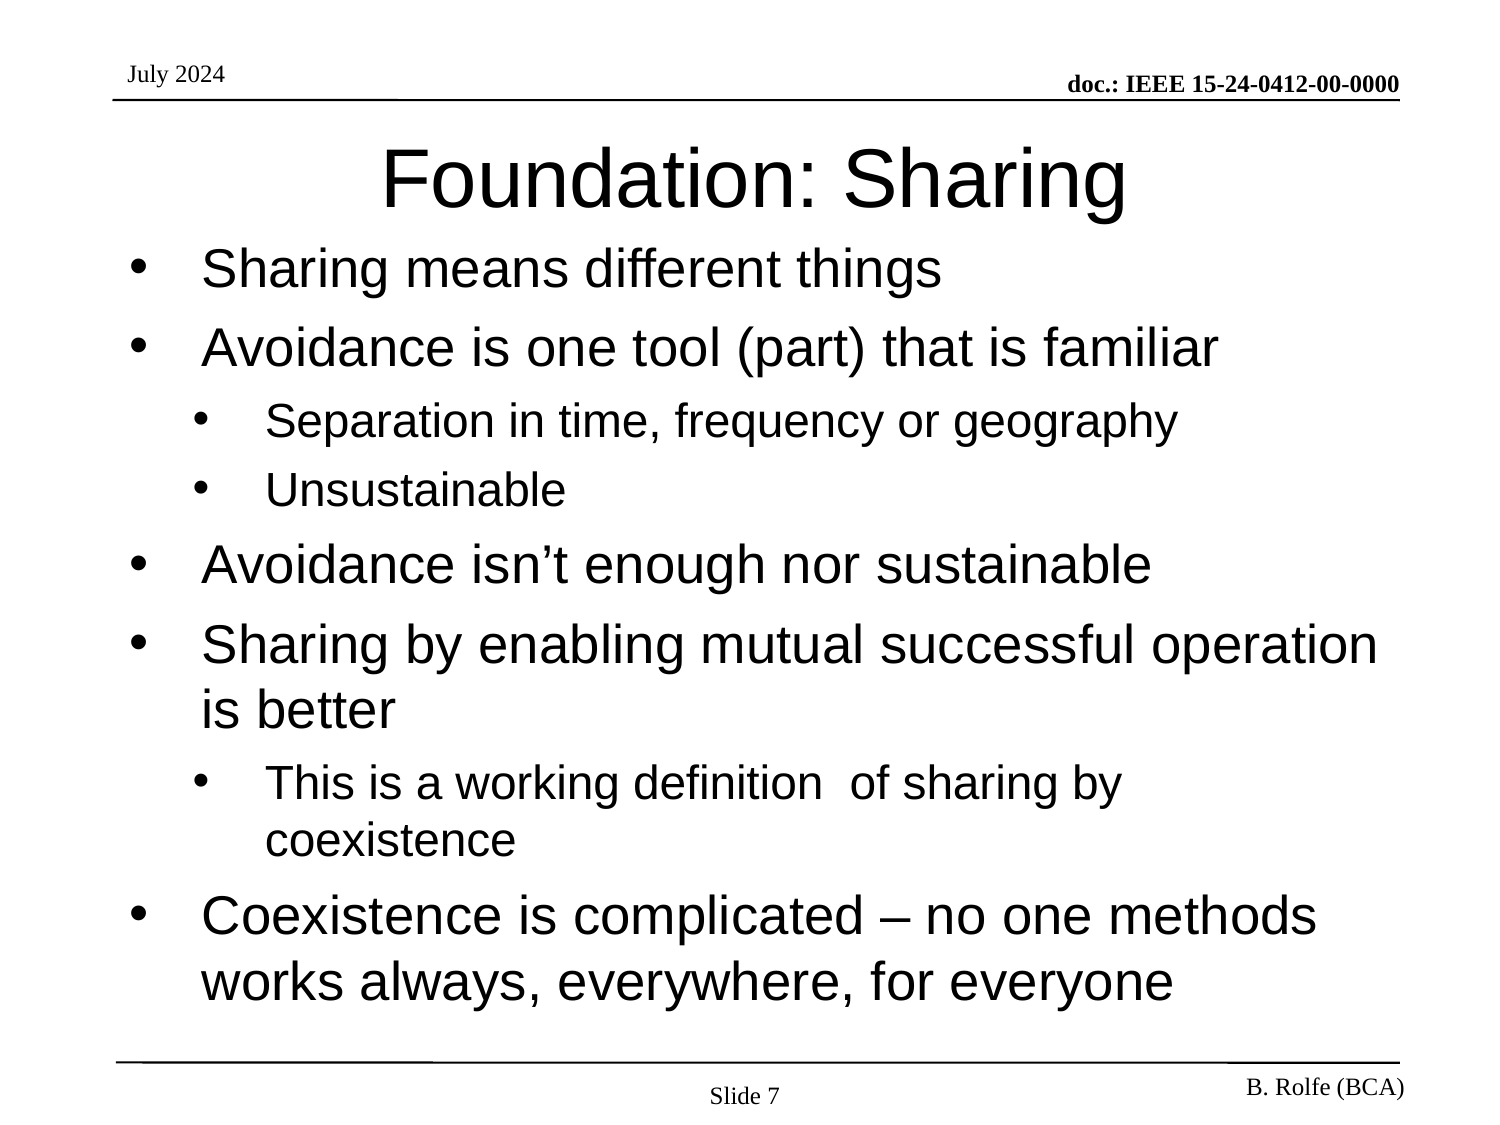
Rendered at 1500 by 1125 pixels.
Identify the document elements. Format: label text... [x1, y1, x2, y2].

slide_number Slide 7 [690, 1075, 799, 1115]
title Foundation: Sharing [111, 112, 1399, 237]
list Sharing means different things Avoidance is one tool (part) that is familiar Separation in time, frequency or geography Unsustainable Avoidance isn’t enough nor sustainable Sharing by enabling mutual successful operation is better This is a working definition of sharing by coexistence Coexistence is complicated – no one methods works always, everywhere, for everyone [114, 224, 1399, 1024]
